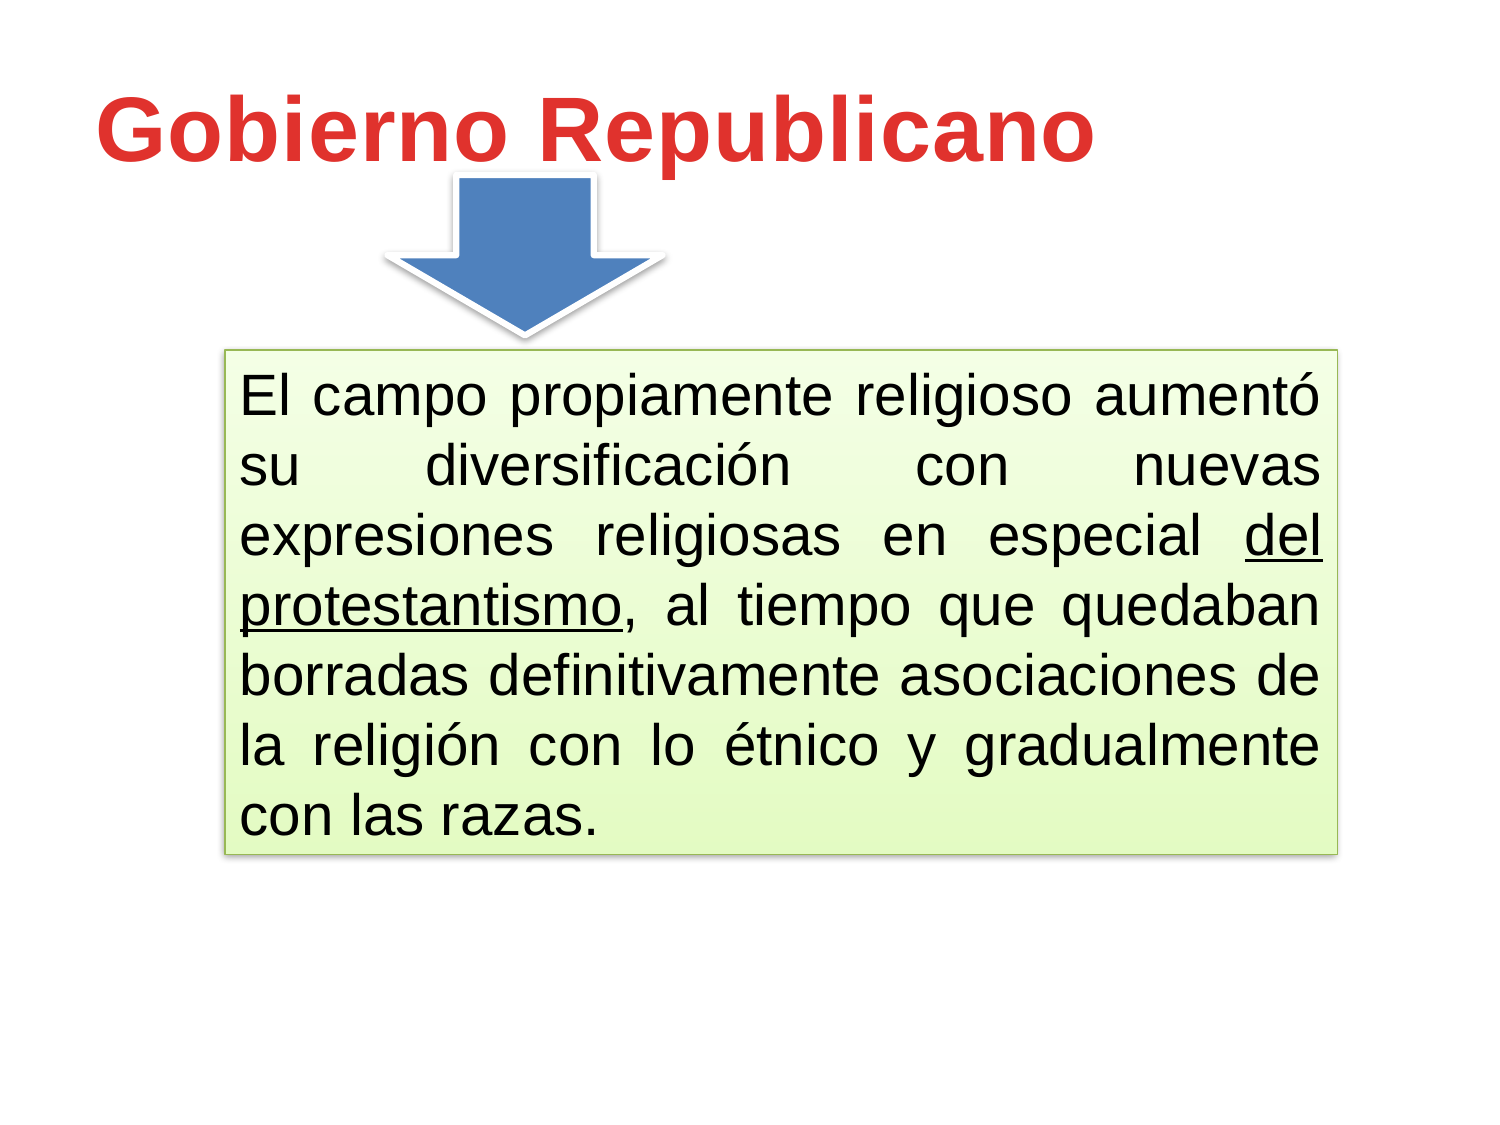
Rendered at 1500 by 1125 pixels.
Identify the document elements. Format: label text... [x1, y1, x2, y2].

text_box El campo propiamente religioso aumentó su diversificación con nuevas expresiones religiosas en especial del protestantismo, al tiempo que quedaban borradas definitivamente asociaciones de la religión con lo étnico y gradualmente con las razas. [224, 349, 1338, 855]
text_box [384, 171, 666, 339]
text_box Gobierno Republicano [80, 62, 1141, 188]
